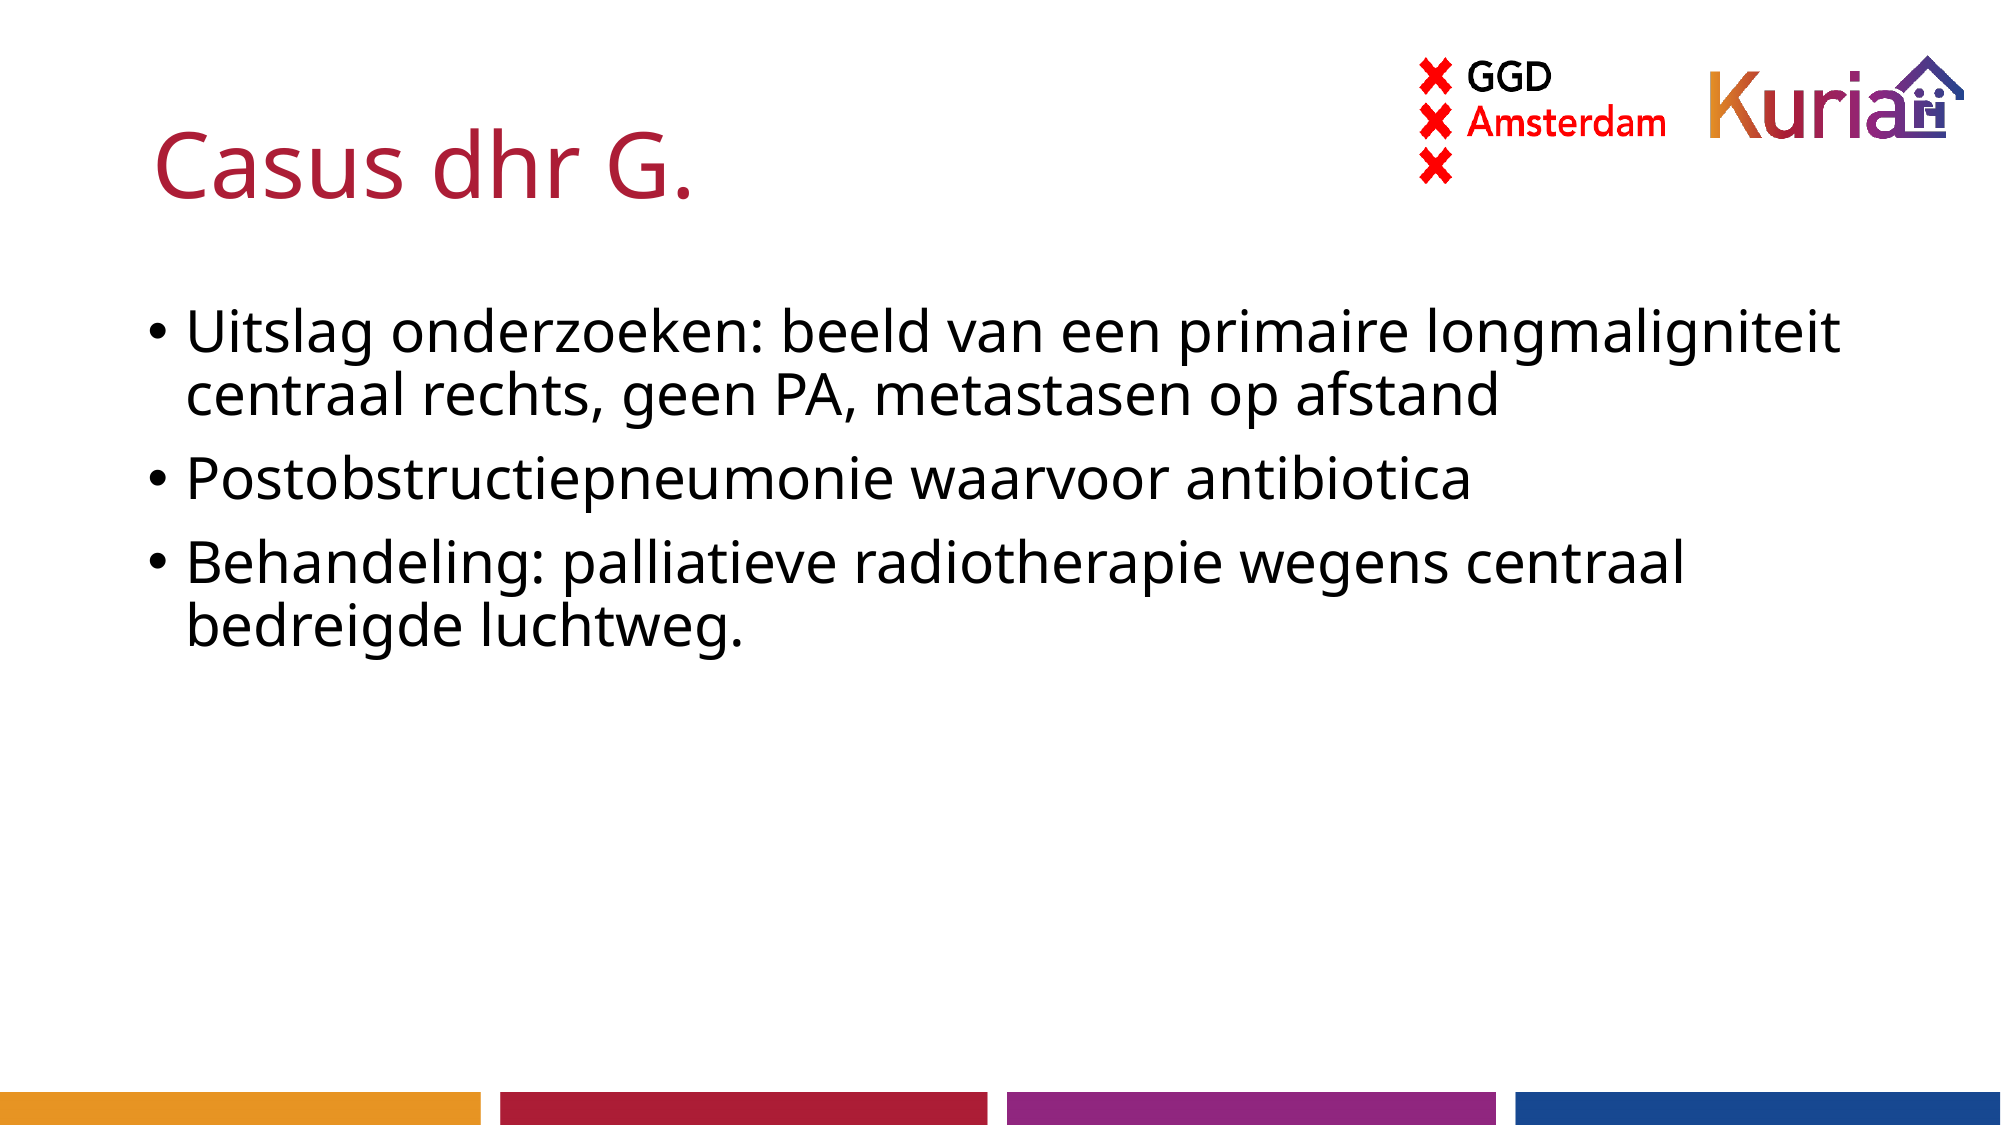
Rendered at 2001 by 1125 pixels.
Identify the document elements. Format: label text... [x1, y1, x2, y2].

picture [1419, 57, 1665, 184]
picture [0, 1092, 2001, 1125]
list Uitslag onderzoeken: beeld van een primaire longmaligniteit centraal rechts, geen PA, metastasen op afstand Postobstructiepneumonie waarvoor antibiotica Behandeling: palliatieve radiotherapie wegens centraal bedreigde luchtweg. [132, 294, 1858, 1009]
title Casus dhr G. [137, 59, 1863, 278]
picture [1708, 53, 1966, 140]
